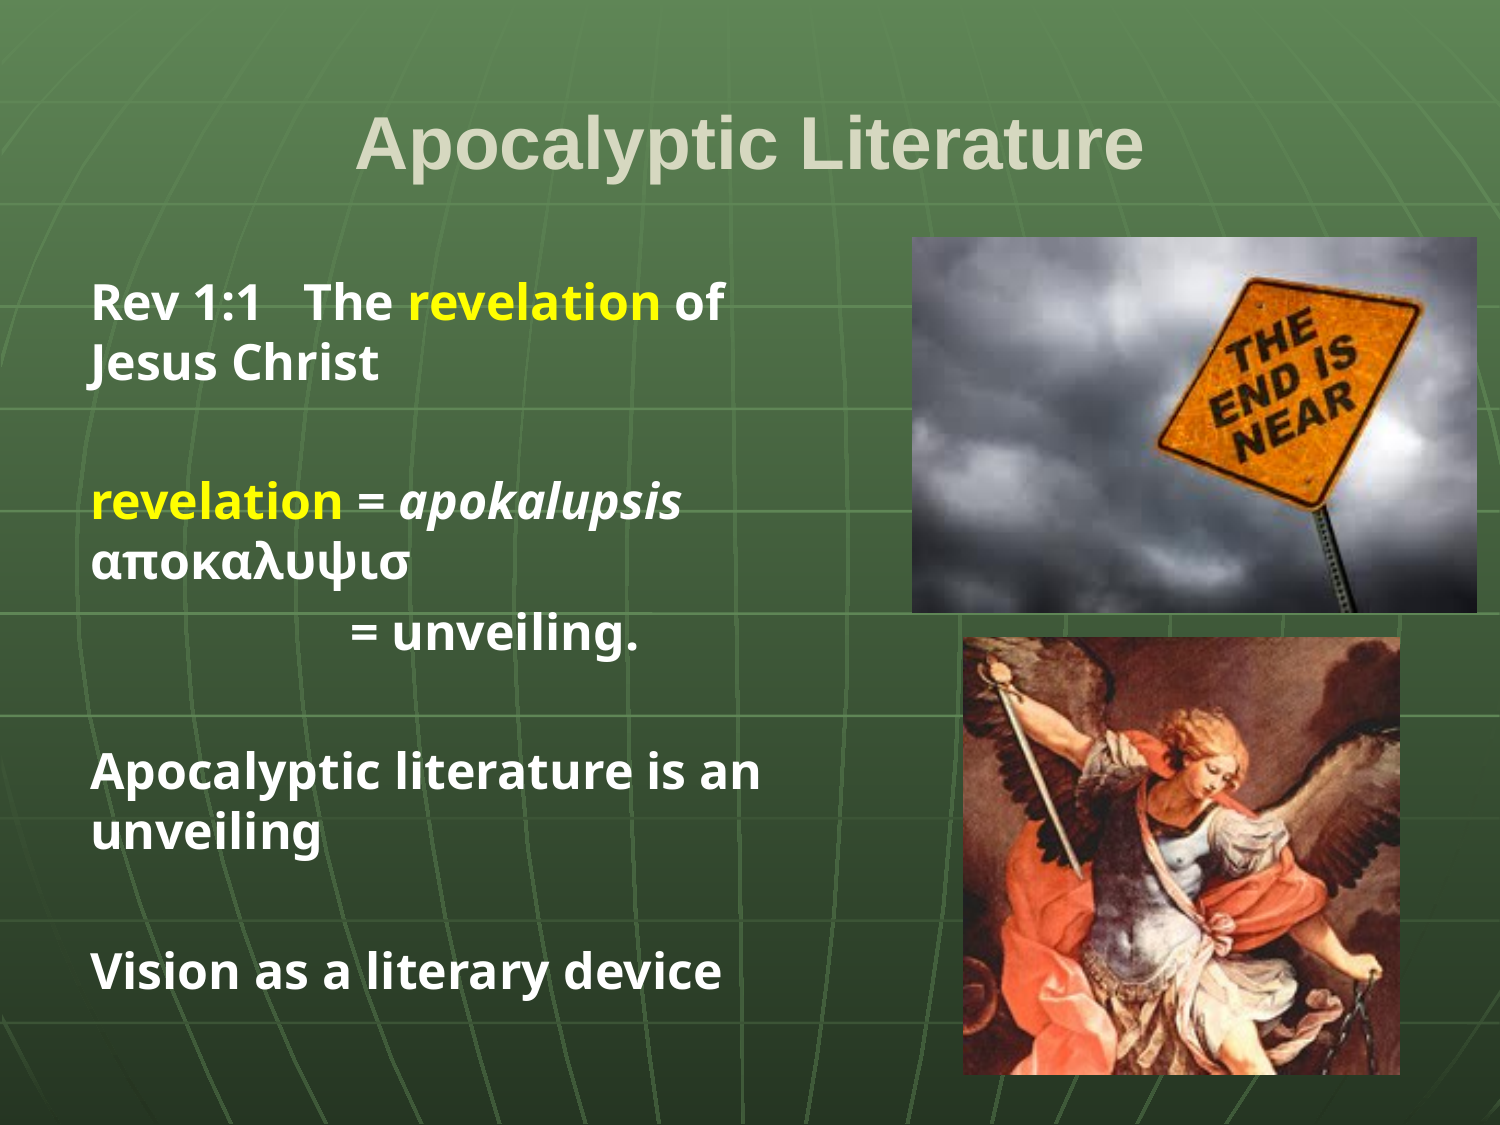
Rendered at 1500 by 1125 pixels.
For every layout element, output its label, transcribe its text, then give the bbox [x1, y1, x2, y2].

picture [962, 637, 1401, 1076]
title Apocalyptic Literature [75, 45, 1425, 233]
list Rev 1:1 The revelation of Jesus Christ revelation = apokalupsis αποκαλυψισ = unveiling. Apocalyptic literature is an unveiling Vision as a literary device [75, 262, 863, 1006]
picture [912, 237, 1477, 613]
